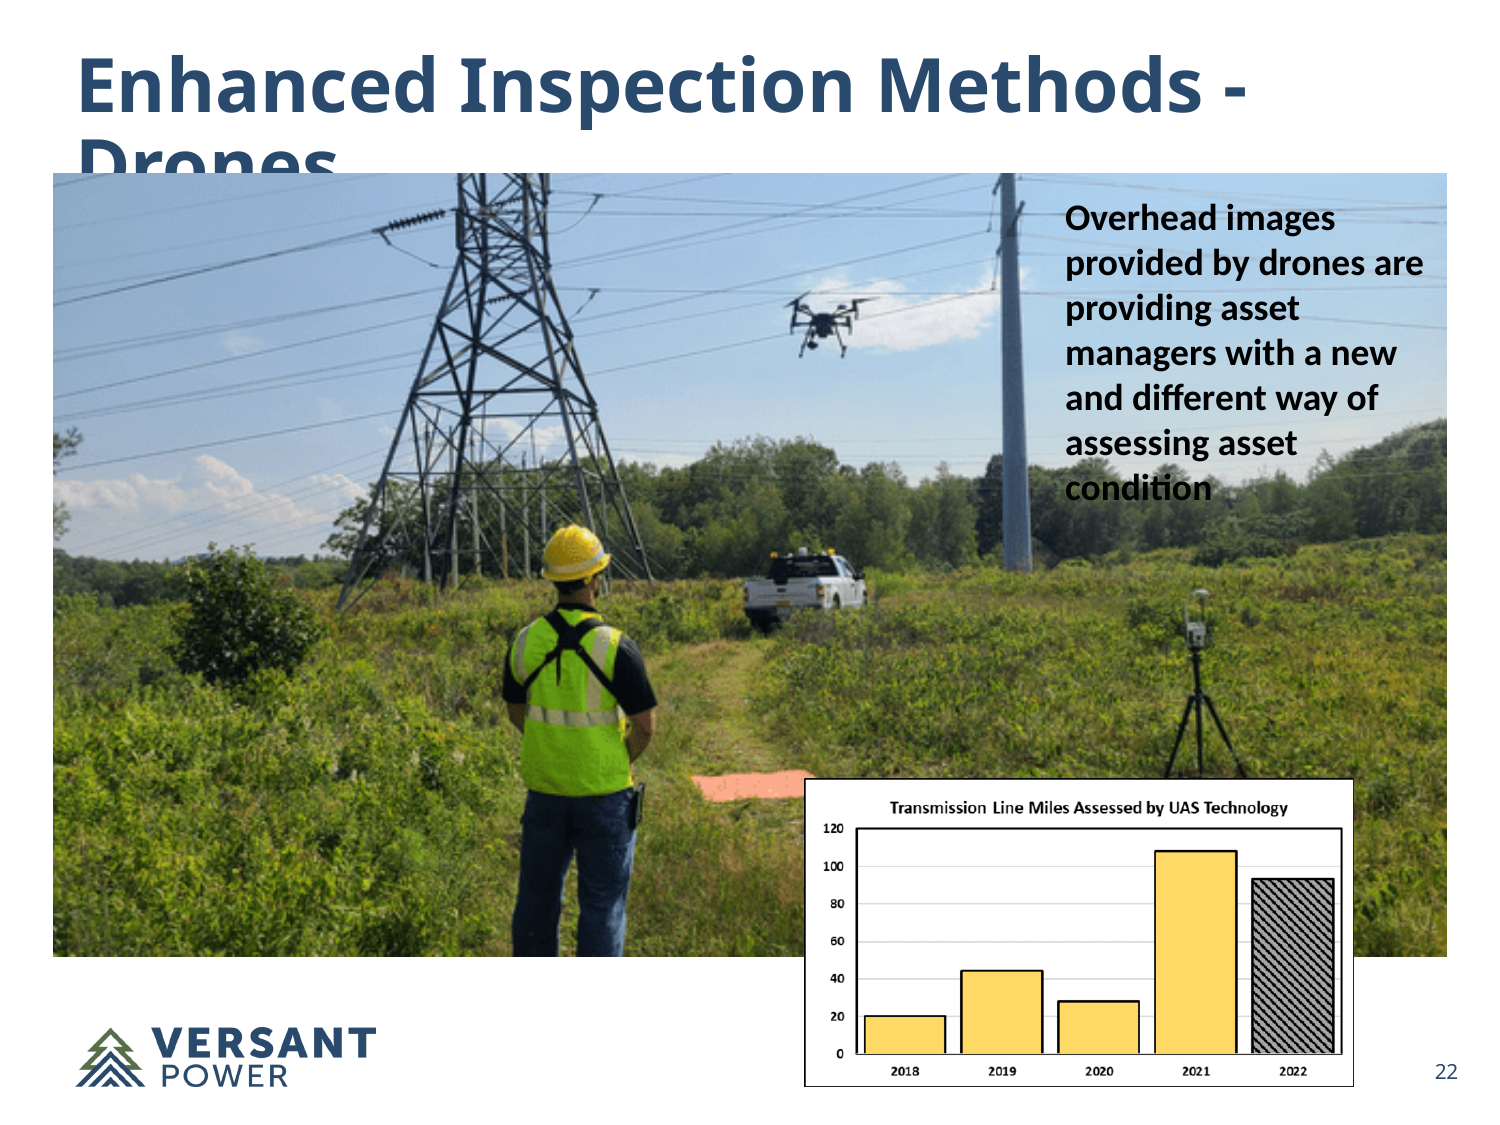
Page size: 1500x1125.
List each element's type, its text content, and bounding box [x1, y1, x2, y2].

slide_number 21 [1354, 1041, 1459, 1087]
list Enhanced Inspection Methods - Drones [75, 75, 1426, 173]
picture [75, 1027, 376, 1087]
picture [53, 173, 1447, 1087]
